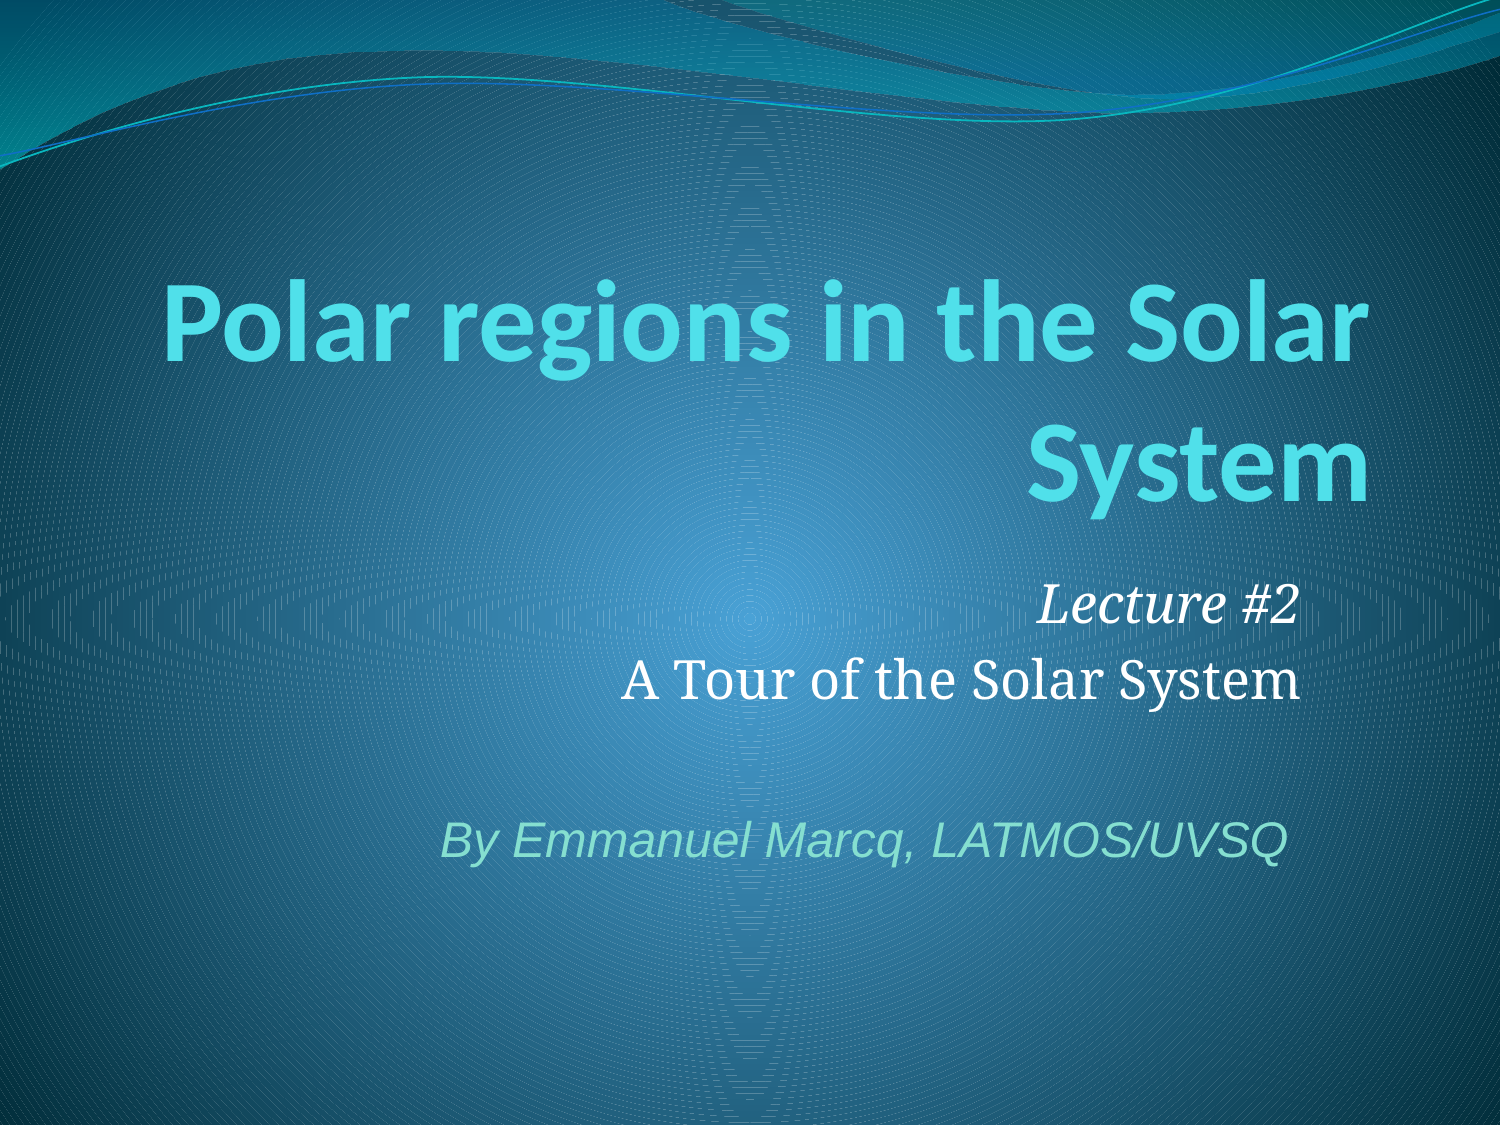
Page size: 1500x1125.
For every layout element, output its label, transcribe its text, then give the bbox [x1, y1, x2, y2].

text_box By Emmanuel Marcq, LATMOS/UVSQ [424, 799, 1313, 875]
subtitle Lecture #2 A Tour of the Solar System [125, 562, 1313, 838]
title Polar regions in the Solar System [87, 224, 1376, 525]
